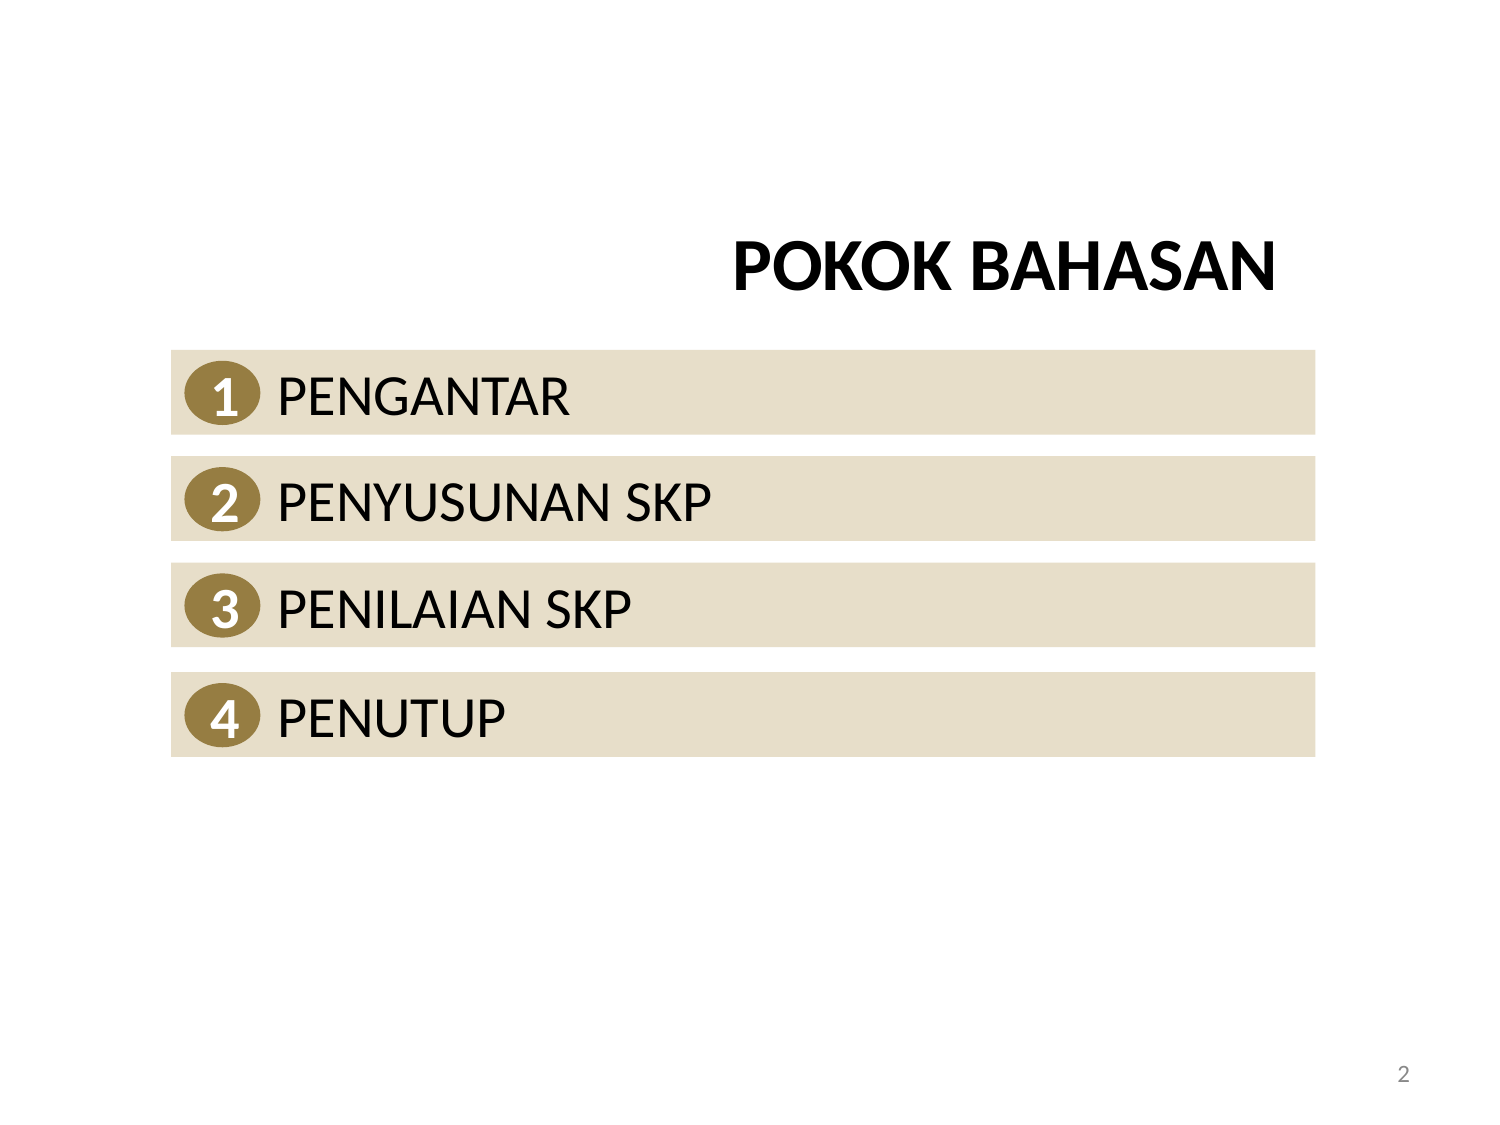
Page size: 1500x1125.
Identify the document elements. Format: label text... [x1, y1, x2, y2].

slide_number 2 [1074, 1042, 1425, 1103]
text_box PENUTUP [171, 672, 1316, 757]
text_box PENILAIAN SKP [171, 562, 1316, 648]
text_box 1 [182, 358, 263, 428]
text_box PENYUSUNAN SKP [171, 456, 1316, 541]
text_box PENGANTAR [171, 349, 1316, 435]
text_box POKOK BAHASAN [230, 208, 1294, 313]
text_box 2 [182, 464, 263, 534]
text_box 3 [182, 571, 263, 640]
text_box 4 [182, 680, 263, 750]
